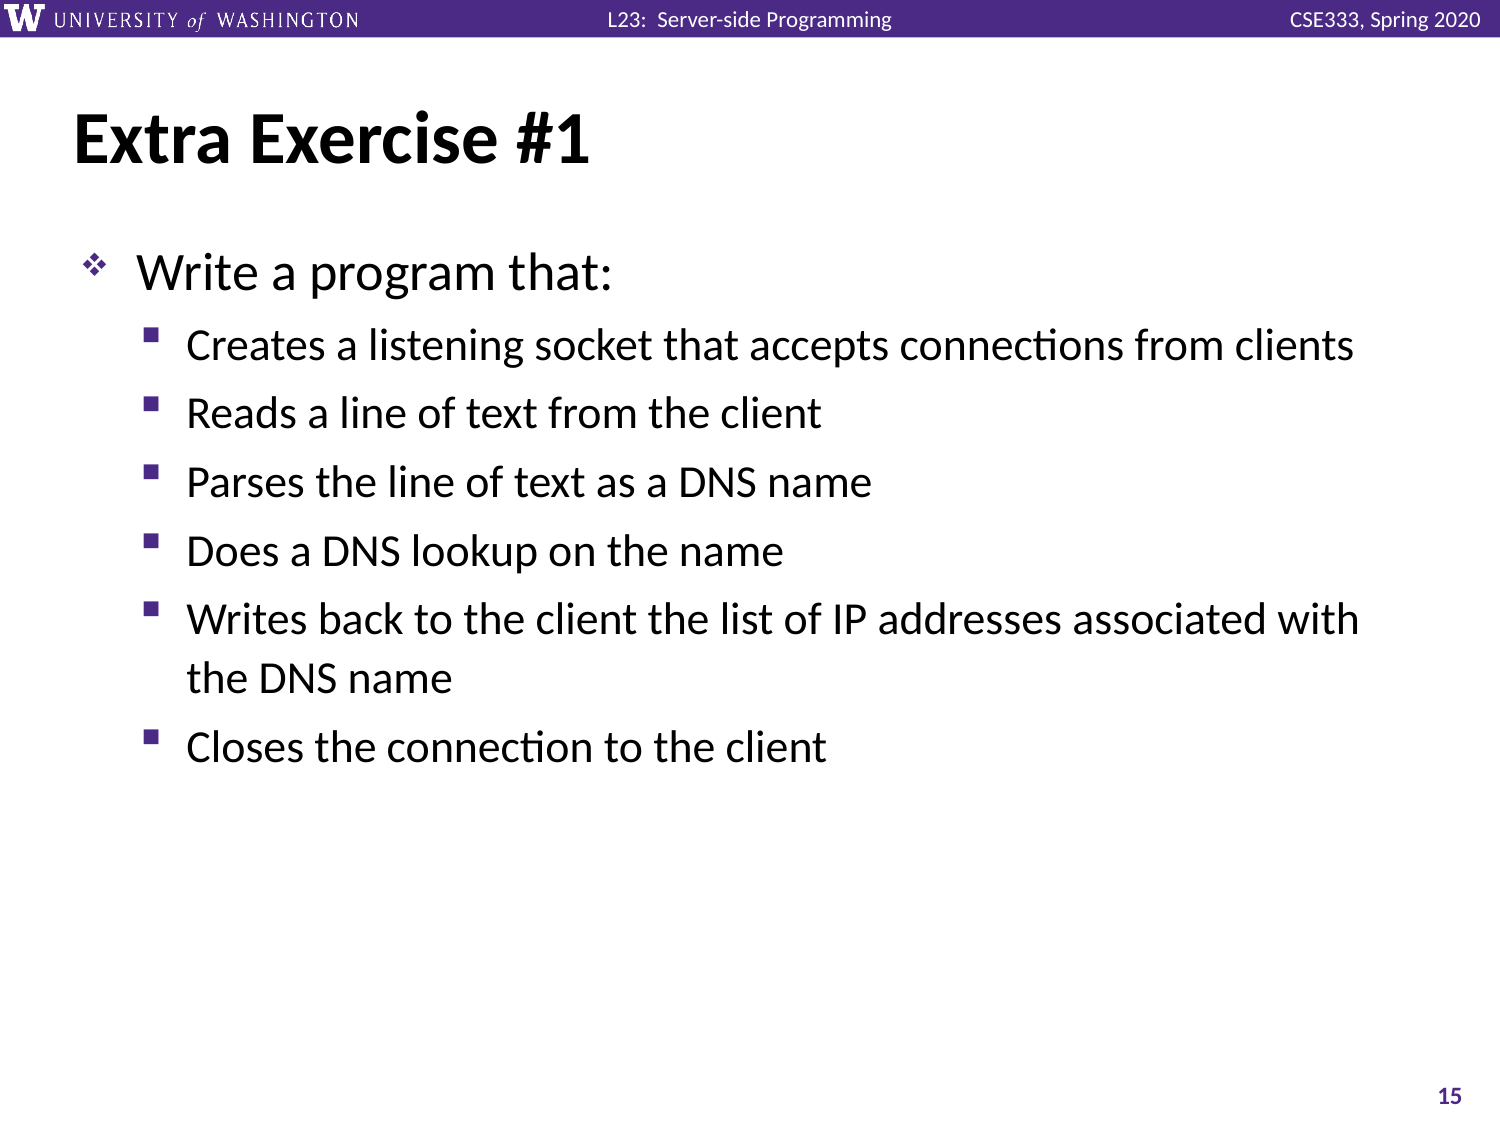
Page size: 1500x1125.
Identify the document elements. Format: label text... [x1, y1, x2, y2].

list Write a program that: Creates a listening socket that accepts connections from clients Reads a line of text from the client Parses the line of text as a DNS name Does a DNS lookup on the name Writes back to the client the list of IP addresses associated with the DNS name Closes the connection to the client [64, 223, 1438, 1040]
title Extra Exercise #1 [58, 71, 1438, 197]
picture [4, 4, 358, 32]
slide_number 15 [1400, 1065, 1500, 1125]
